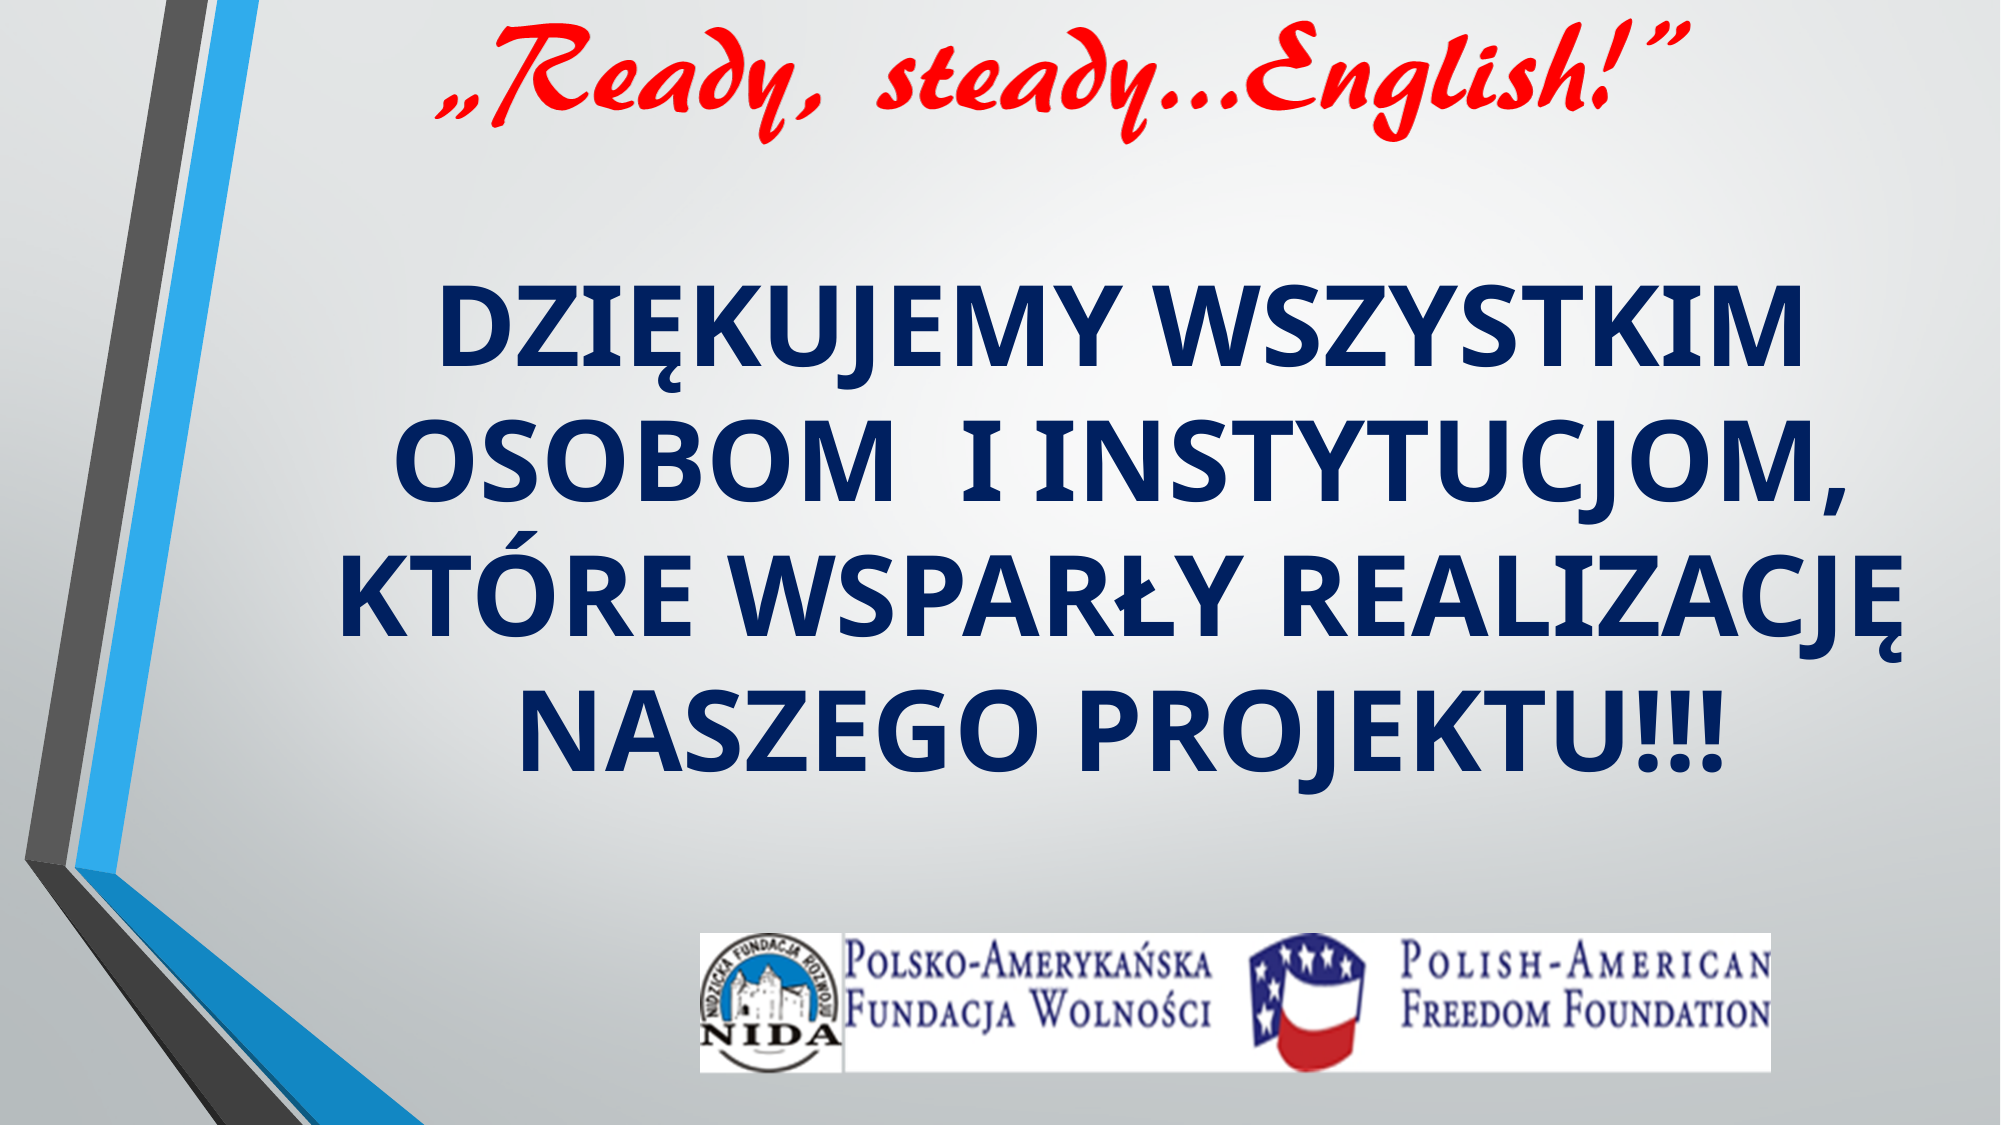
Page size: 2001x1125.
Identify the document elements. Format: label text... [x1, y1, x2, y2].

text_box [270, 536, 1852, 619]
title DZIĘKUJEMY WSZYSTKIM OSOBOM I INSTYTUCJOM, KTÓRE WSPARŁY REALIZACJĘ NASZEGO PROJEKTU!!! [244, 145, 2000, 903]
picture [842, 932, 1771, 1075]
picture [351, 0, 1771, 223]
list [699, 932, 842, 1075]
